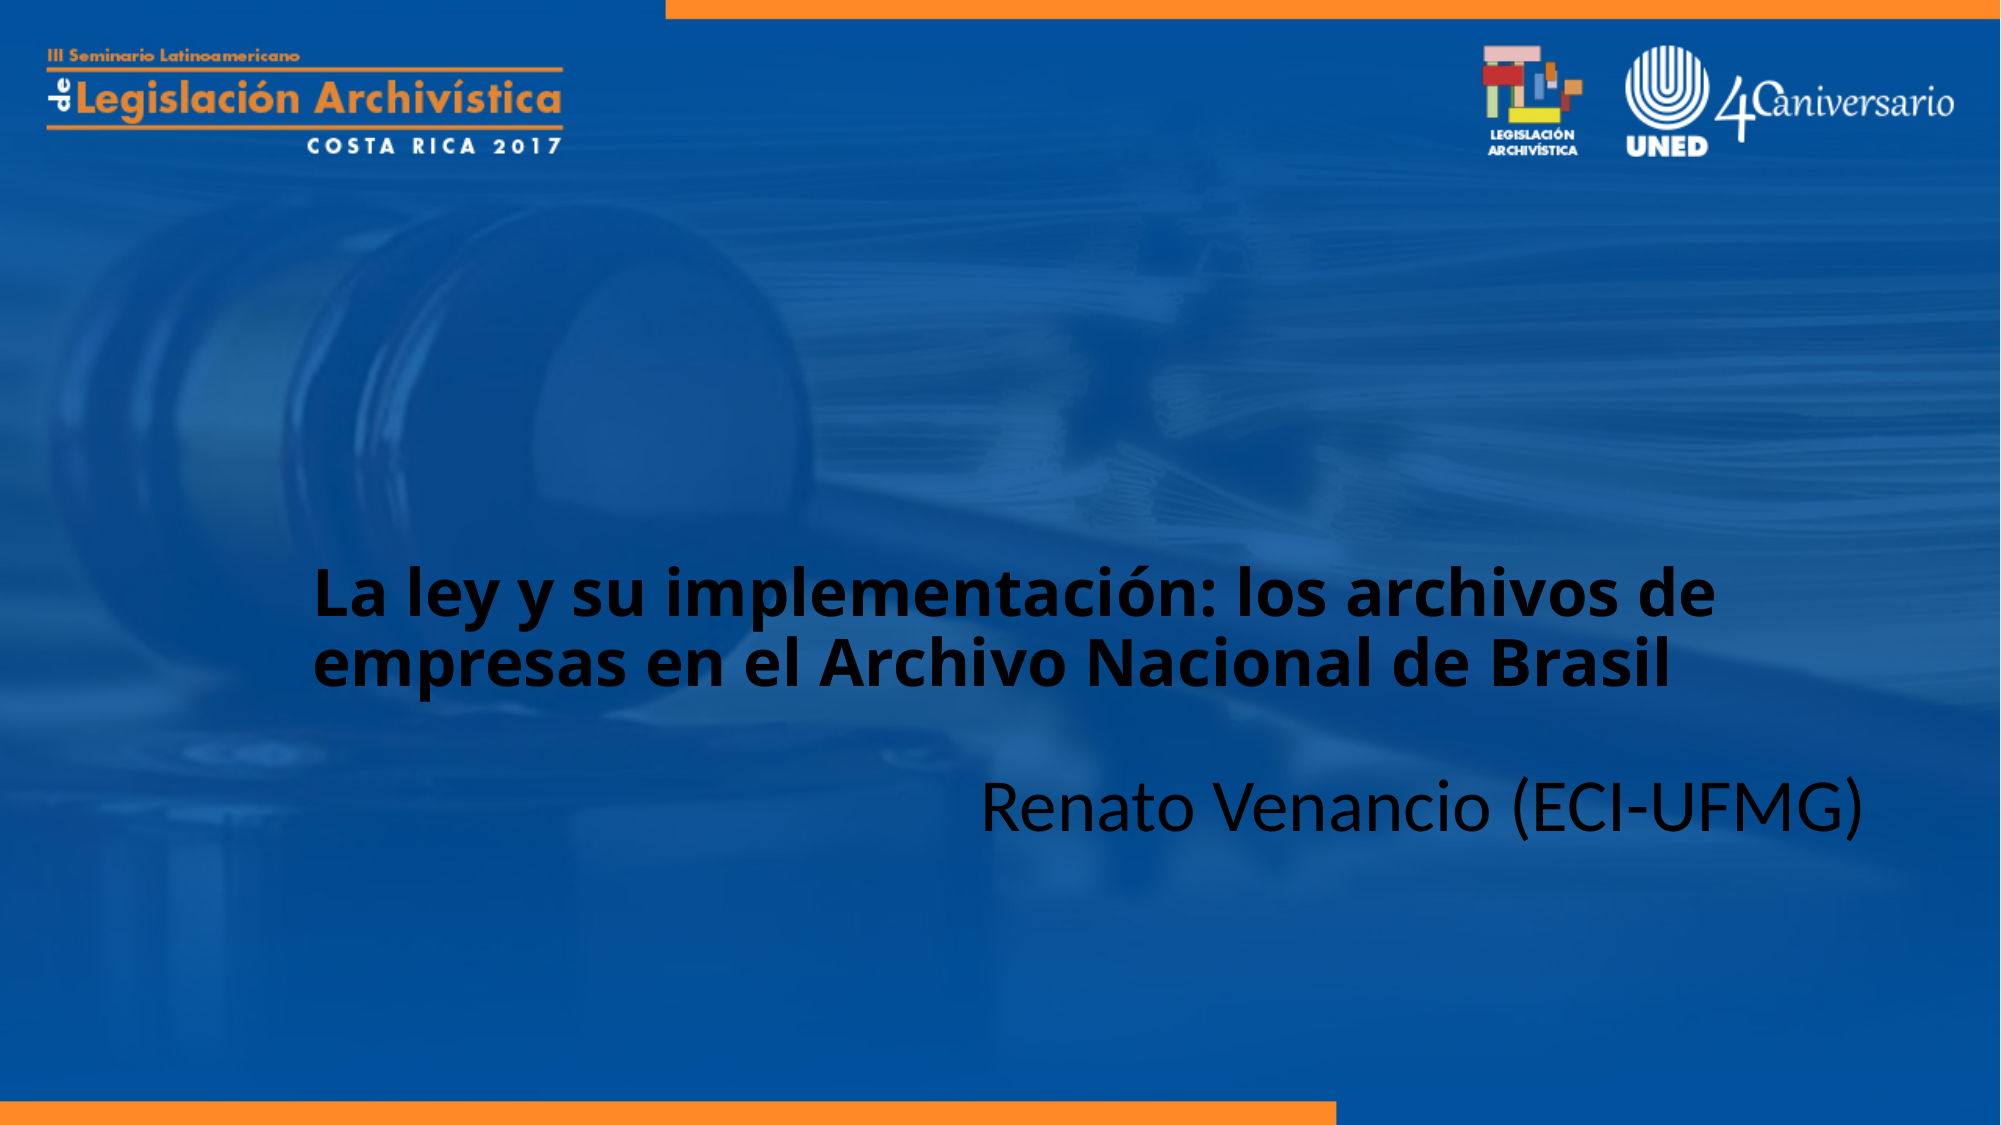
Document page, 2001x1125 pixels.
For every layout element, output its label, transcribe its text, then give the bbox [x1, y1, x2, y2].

picture [0, 0, 2001, 1125]
subtitle Renato Venancio (ECI-UFMG) [381, 759, 1882, 877]
title La ley y su implementación: los archivos de empresas en el Archivo Nacional de Brasil [297, 440, 1882, 709]
